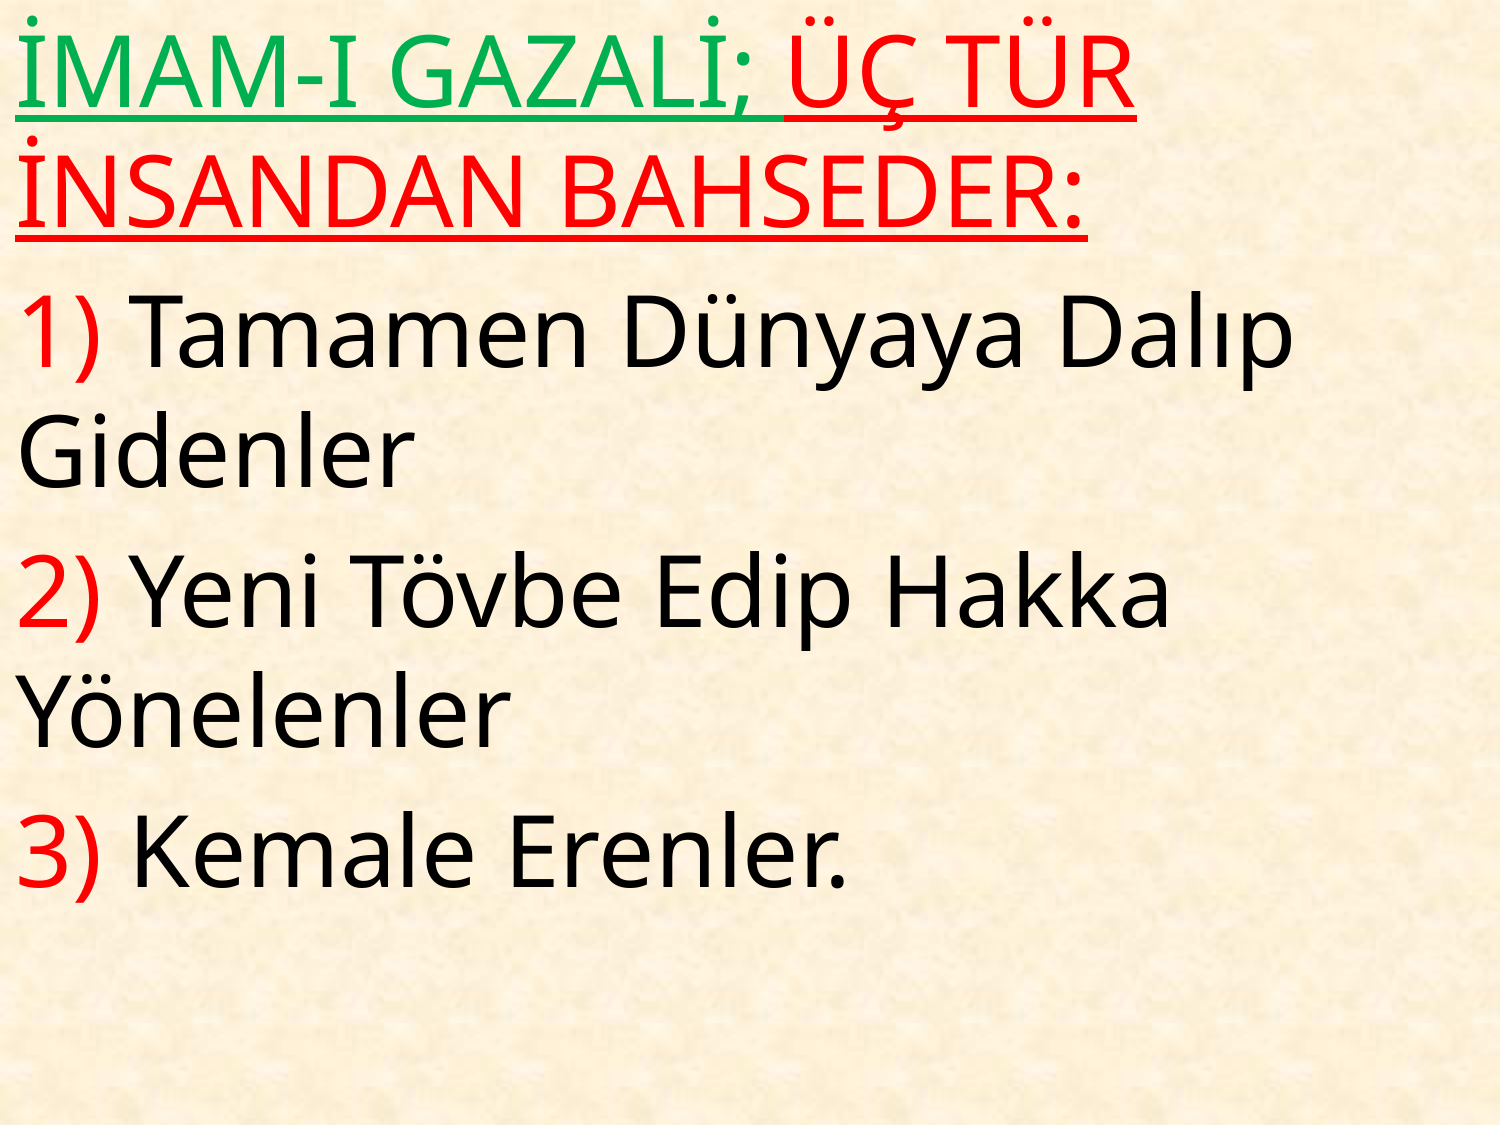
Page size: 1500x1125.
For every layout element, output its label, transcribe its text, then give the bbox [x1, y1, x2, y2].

list İMAM-I GAZALİ; ÜÇ TÜR İNSANDAN BAHSEDER: 1) Tamamen Dünyaya Dalıp Gidenler 2) Yeni Tövbe Edip Hakka Yönelenler 3) Kemale Erenler. [0, 0, 1500, 1125]
